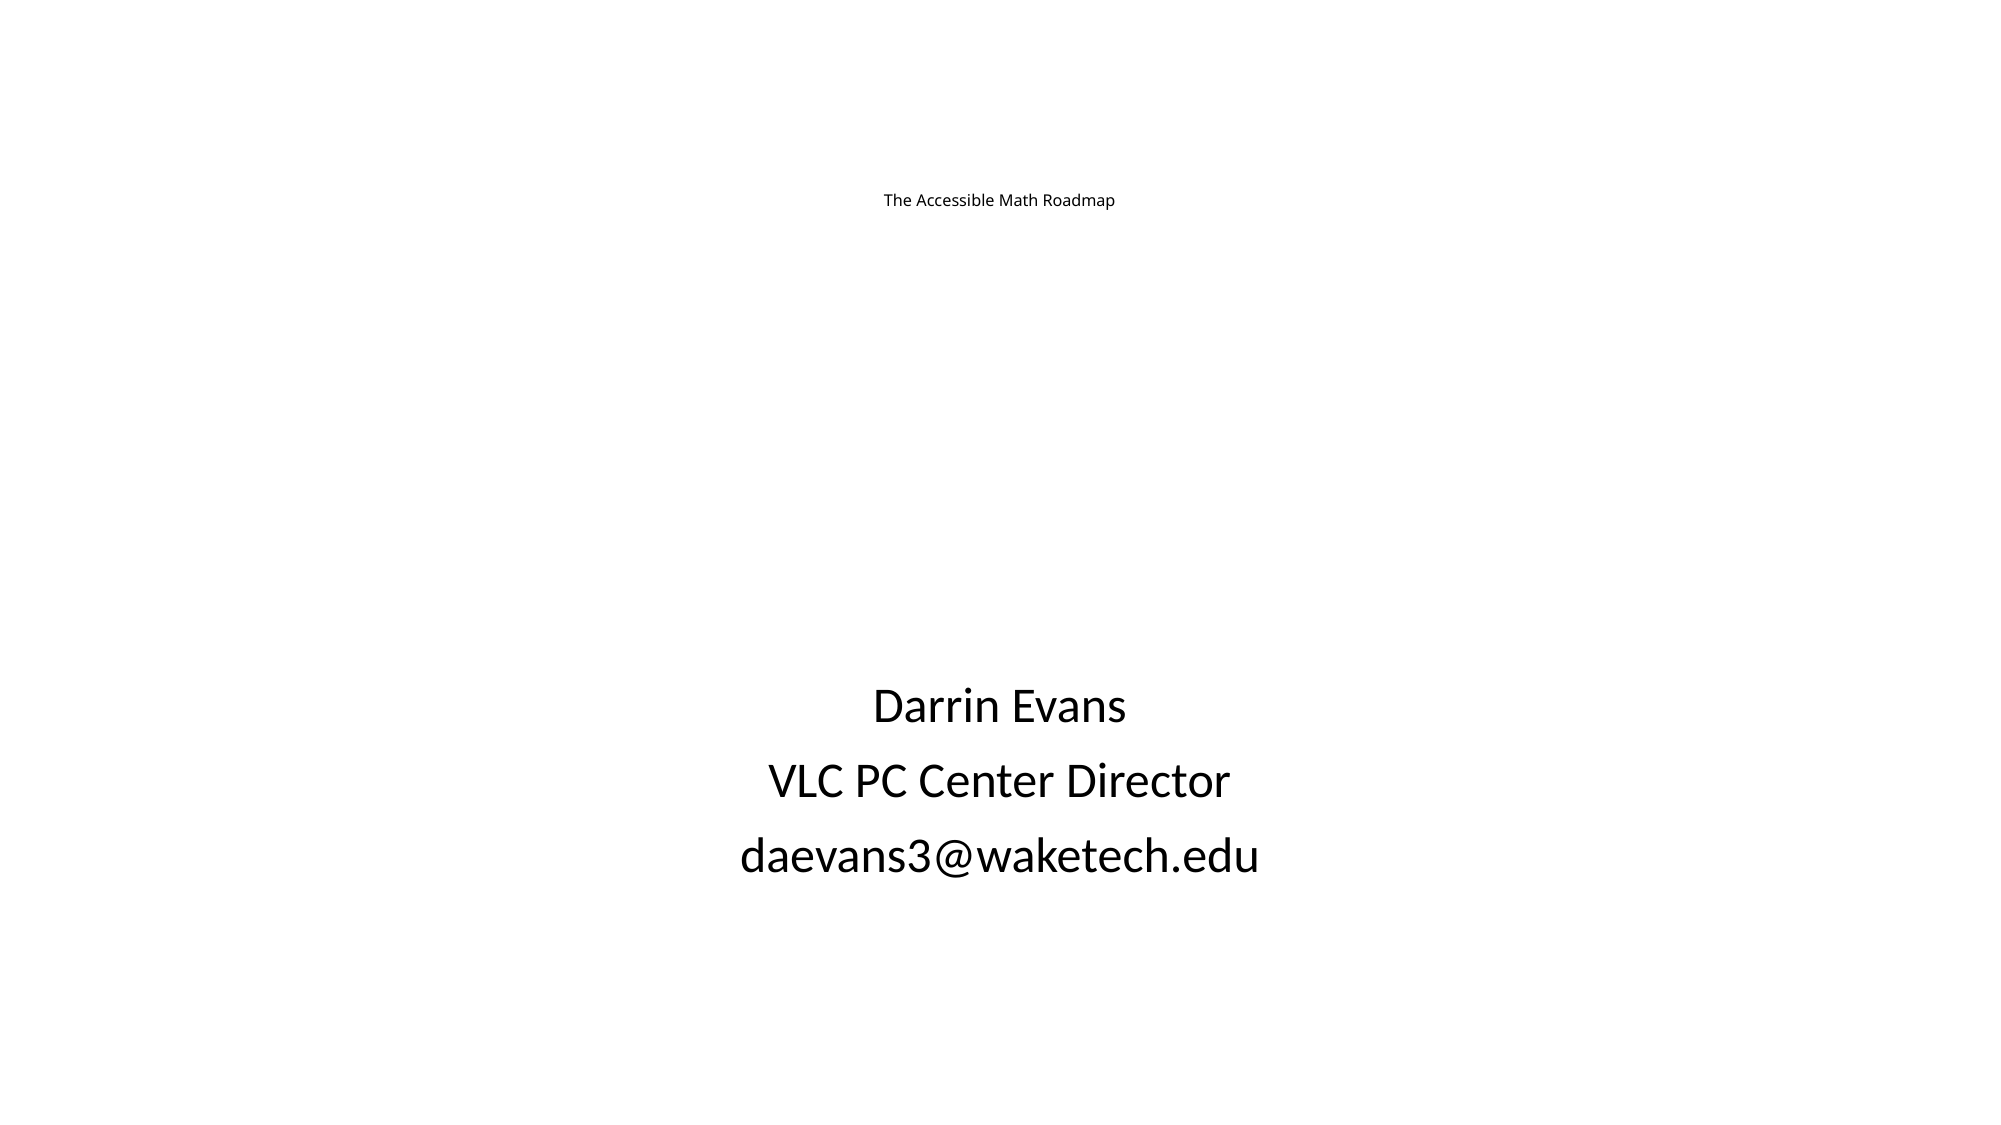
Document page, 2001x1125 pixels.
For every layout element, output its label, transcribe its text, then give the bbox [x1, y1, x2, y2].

subtitle Darrin Evans VLC PC Center Director daevans3@waketech.edu [249, 590, 1750, 1125]
title The Accessible Math Roadmap [249, 184, 1750, 218]
